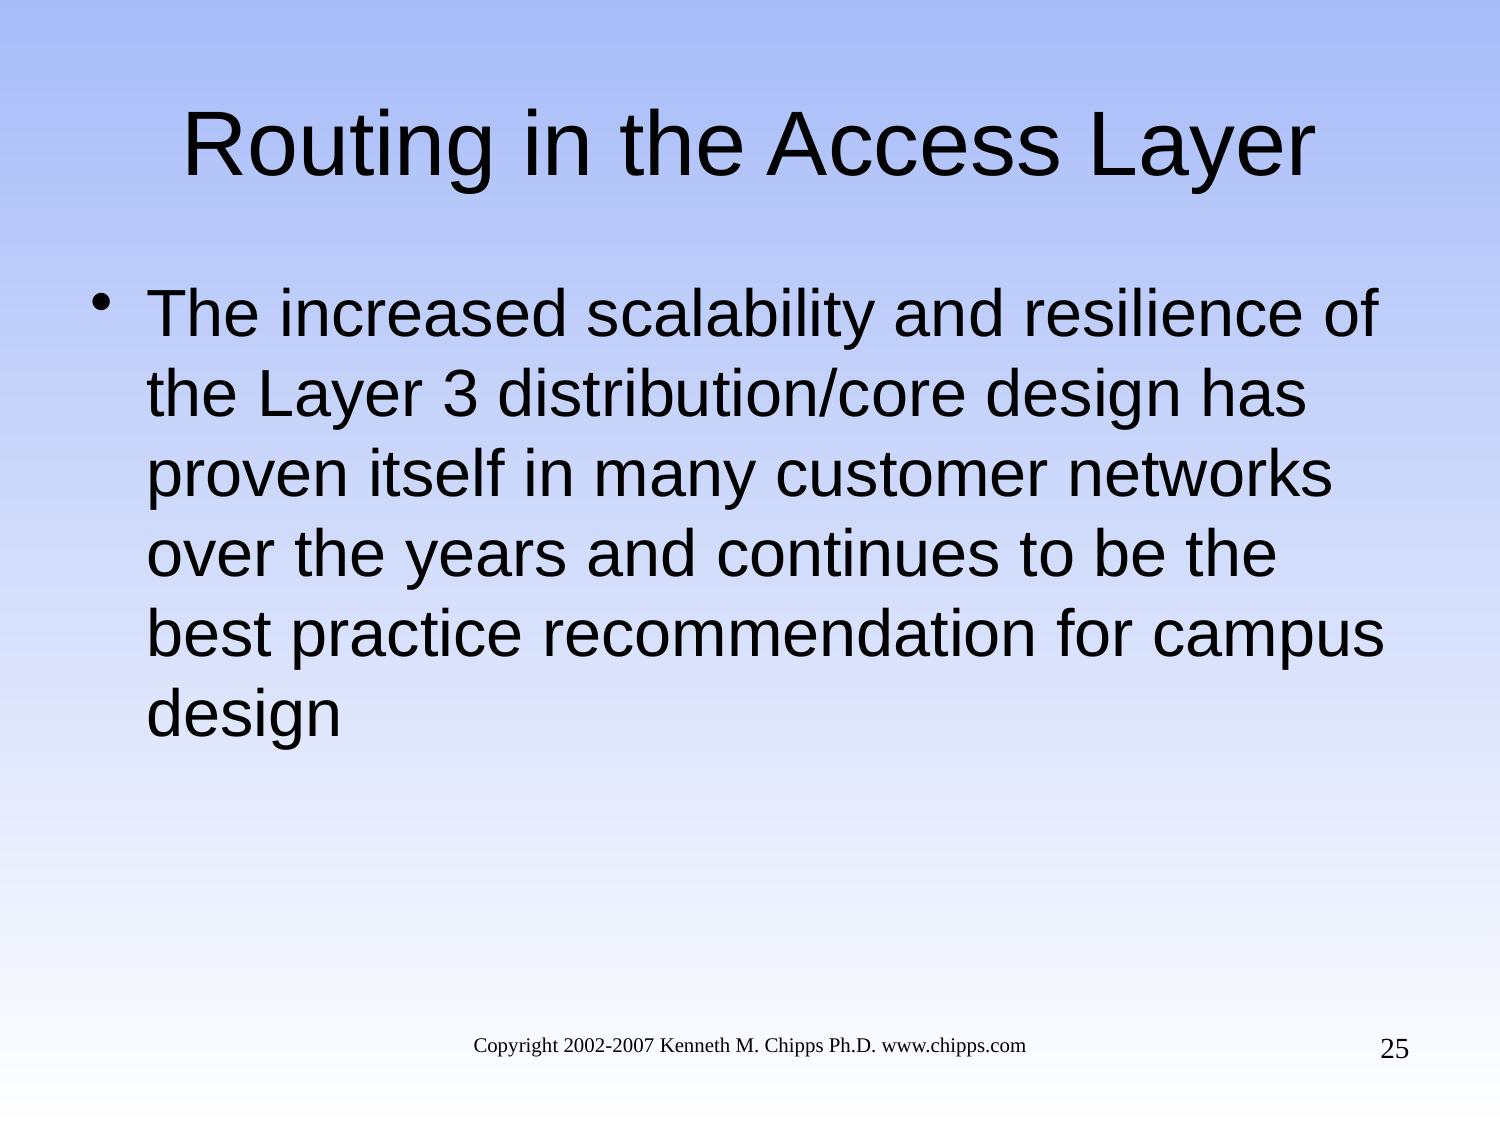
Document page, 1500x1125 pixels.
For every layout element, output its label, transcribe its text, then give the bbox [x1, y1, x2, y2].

slide_number 25 [1074, 1021, 1426, 1101]
list The increased scalability and resilience of the Layer 3 distribution/core design has proven itself in many customer networks over the years and continues to be the best practice recommendation for campus design [75, 262, 1425, 1005]
title Routing in the Access Layer [75, 45, 1425, 233]
footer Copyright 2002-2007 Kenneth M. Chipps Ph.D. www.chipps.com [449, 1024, 1051, 1103]
